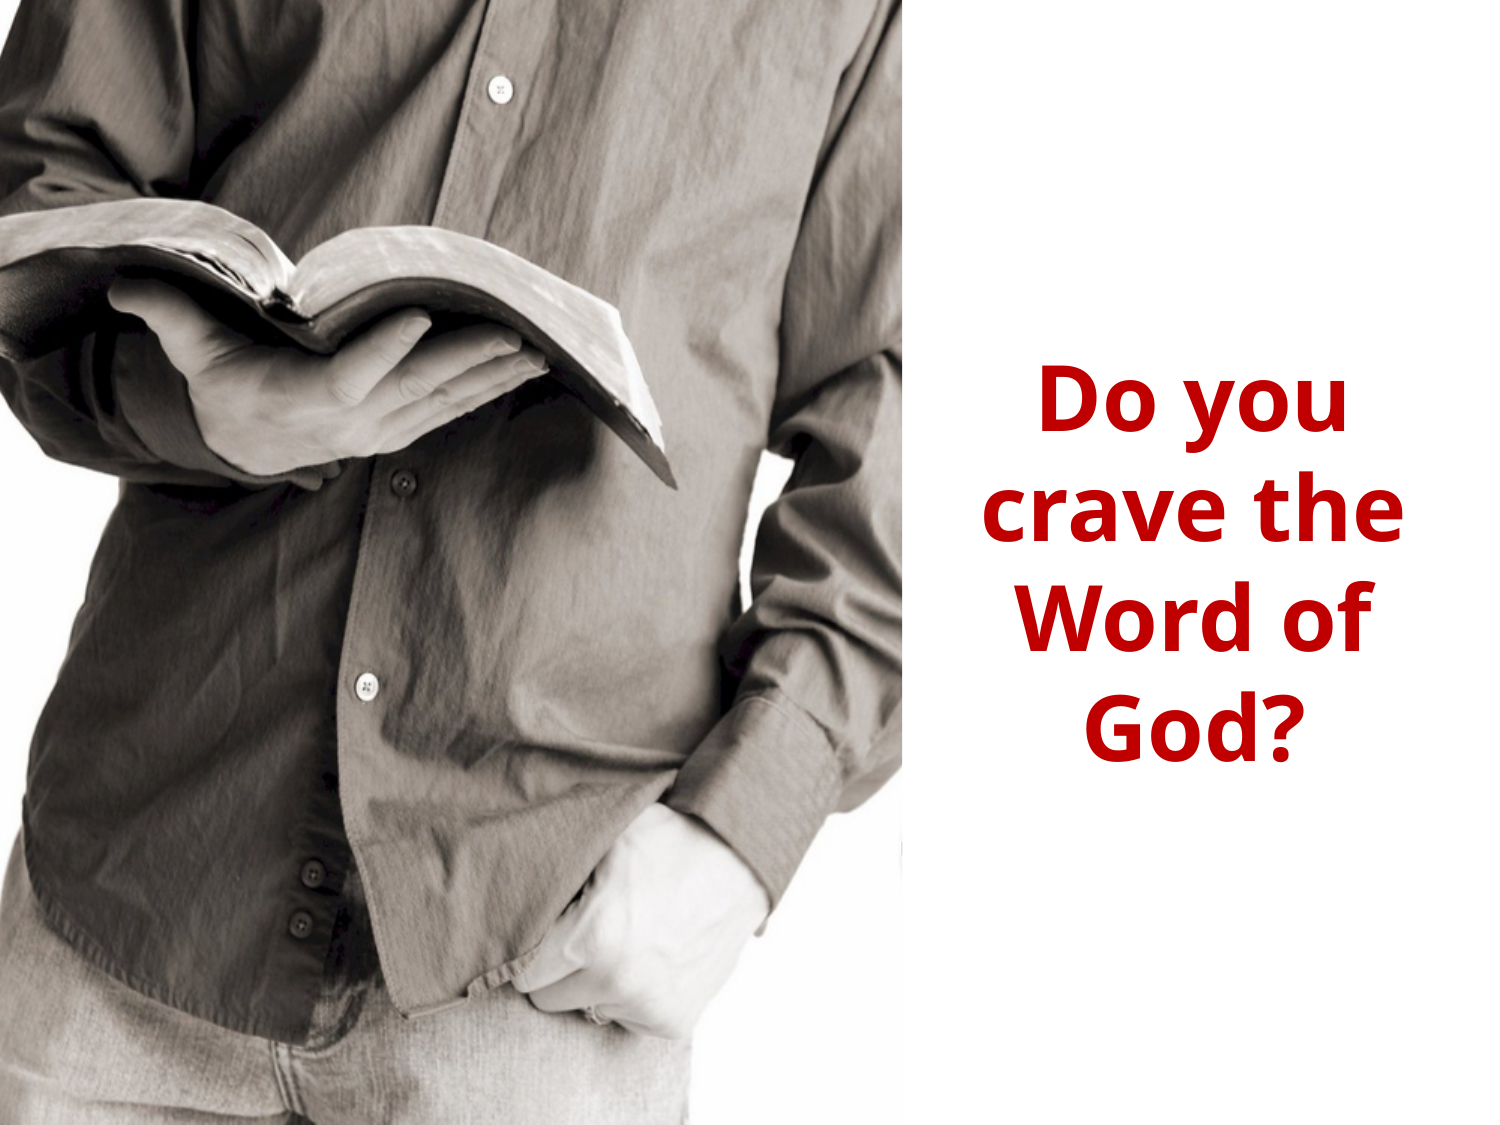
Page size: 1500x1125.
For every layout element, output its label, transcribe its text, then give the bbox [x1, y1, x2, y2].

picture [0, 0, 903, 1125]
text_box Do you crave the Word of God? [924, 332, 1463, 788]
